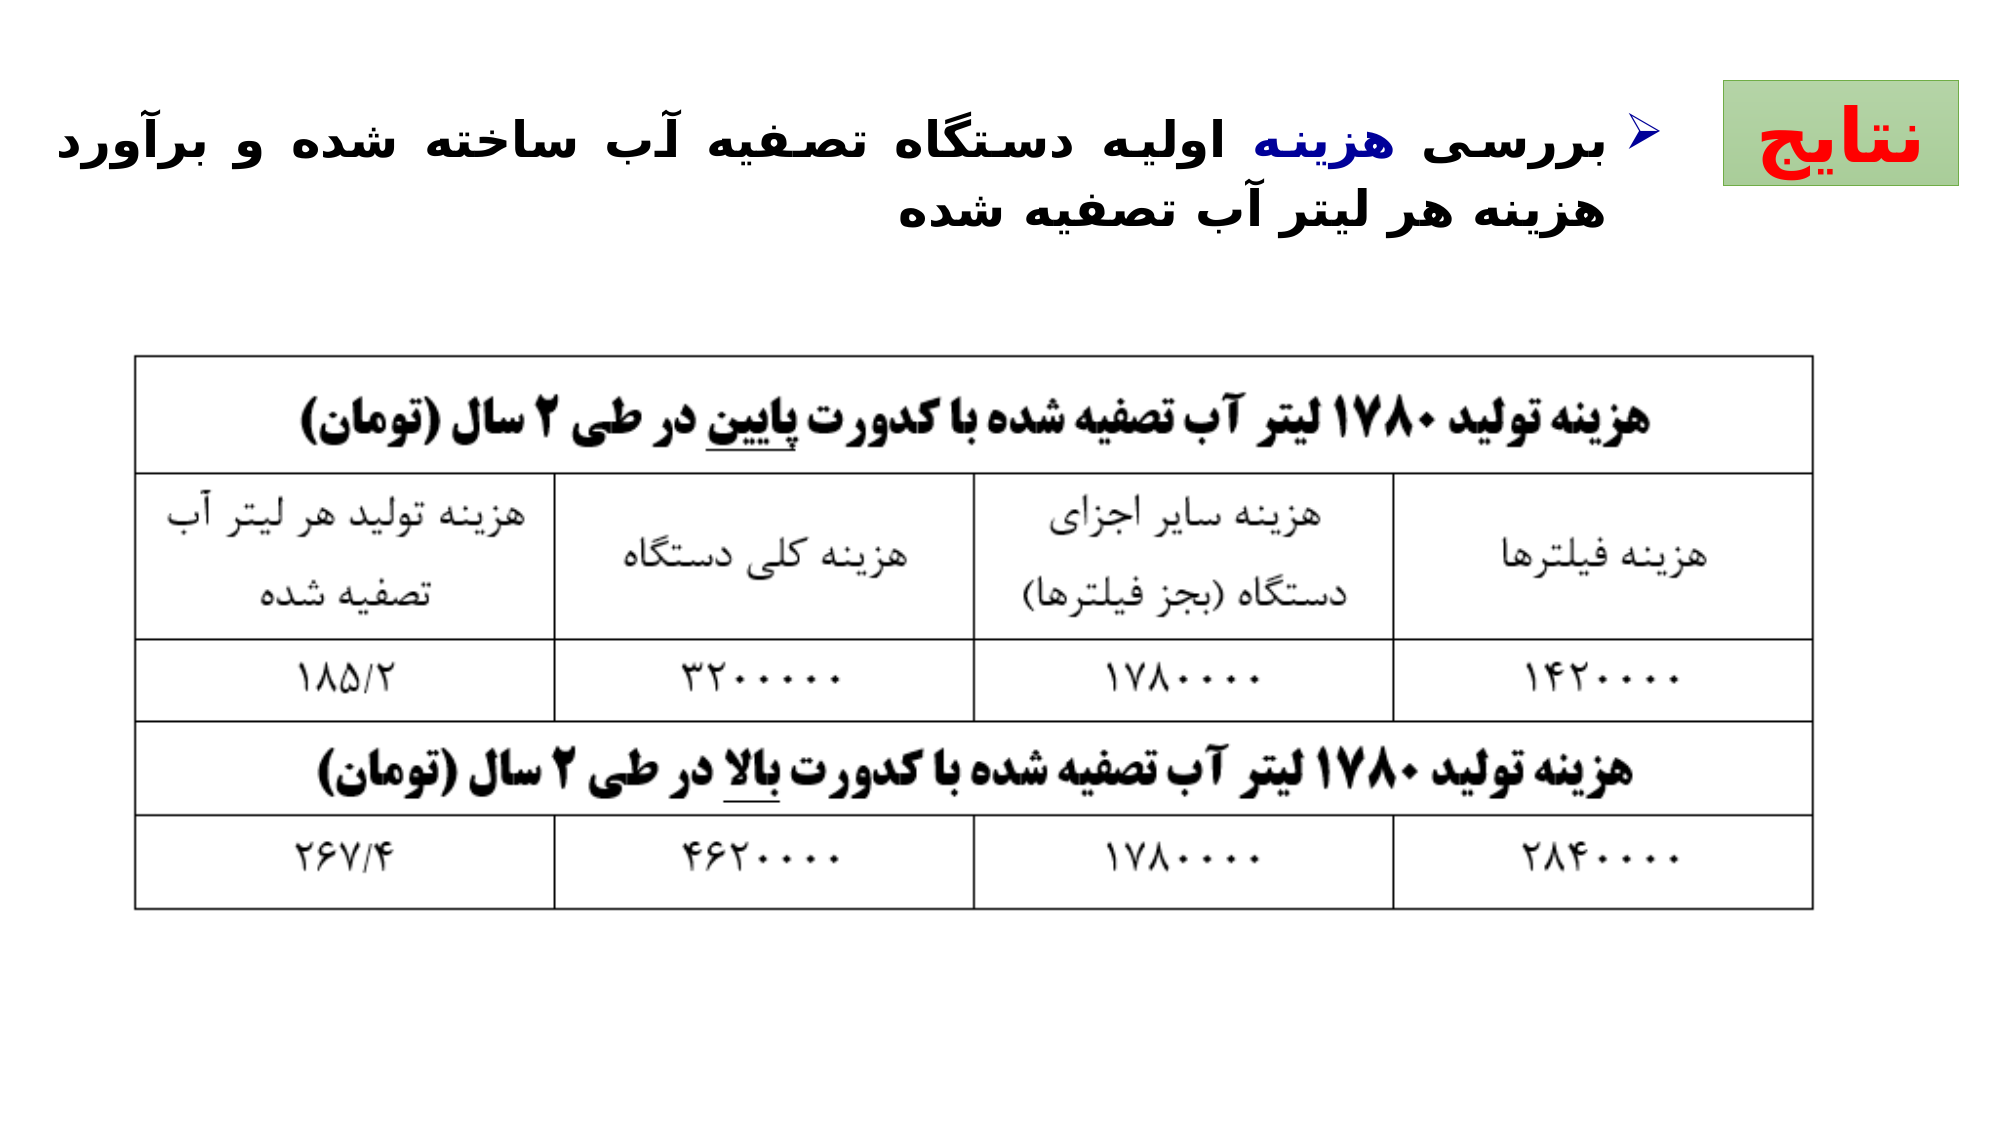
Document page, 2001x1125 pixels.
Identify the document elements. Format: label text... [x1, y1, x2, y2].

picture [121, 342, 1824, 928]
text_box نتایج [1723, 80, 1959, 186]
text_box بررسی هزینه اولیه دستگاه تصفیه آب ساخته شده و برآورد هزینه هر لیتر آب تصفیه شده [33, 91, 1679, 244]
